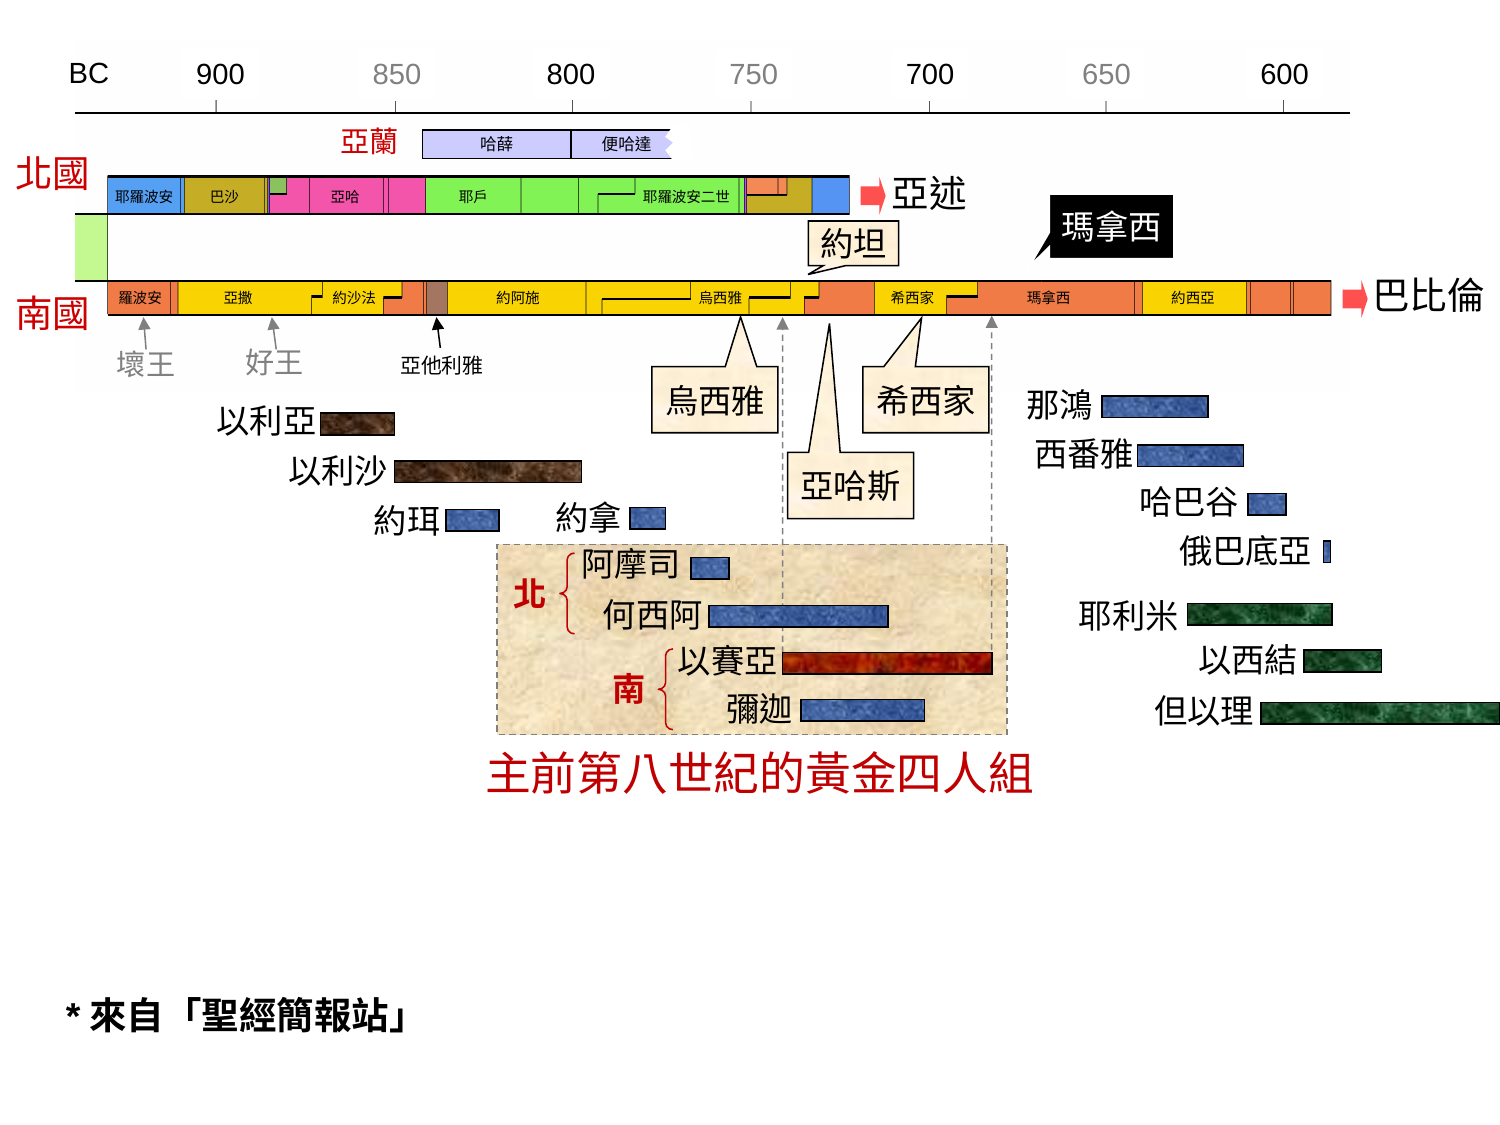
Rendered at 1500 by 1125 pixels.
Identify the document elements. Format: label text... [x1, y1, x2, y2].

text_box 何西阿 [588, 586, 718, 642]
text_box [1270, 702, 1500, 725]
text_box [1255, 493, 1286, 515]
text_box 阿摩司 [566, 536, 696, 591]
text_box [1314, 650, 1382, 672]
text_box 彌迦 [711, 680, 808, 736]
text_box 西番雅 [1019, 425, 1149, 481]
text_box 亞哈斯 [787, 393, 914, 519]
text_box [53, 47, 1325, 99]
text_box [1194, 603, 1333, 626]
text_box 南 [597, 661, 661, 716]
text_box [562, 553, 575, 634]
text_box [1350, 280, 1368, 318]
text_box 以西結 [1183, 631, 1314, 687]
text_box 希西家 [862, 393, 989, 433]
text_box 北 [498, 565, 562, 621]
text_box 約拿 [540, 489, 638, 545]
text_box [1149, 444, 1244, 467]
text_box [74, 225, 1350, 393]
text_box [808, 699, 925, 722]
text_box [74, 40, 1350, 225]
text_box [708, 605, 888, 628]
text_box 以利亞 [201, 393, 332, 448]
text_box [456, 509, 500, 531]
text_box 主前第八世紀的黃金四人組 [470, 737, 1050, 807]
text_box [1108, 395, 1209, 418]
text_box 以賽亞 [663, 632, 793, 688]
text_box [782, 652, 993, 675]
text_box 俄巴底亞 [1164, 522, 1328, 578]
text_box 哈巴谷 [1124, 473, 1255, 529]
text_box 烏西雅 [651, 393, 778, 433]
text_box [696, 544, 1007, 735]
text_box [696, 557, 730, 580]
text_box 巴比倫 [1357, 264, 1500, 325]
text_box 耶利米 [1064, 587, 1194, 643]
text_box [404, 461, 582, 483]
text_box [638, 507, 666, 530]
text_box [661, 648, 673, 730]
text_box *來自「聖經簡報站」 [51, 984, 442, 1045]
text_box 約珥 [359, 492, 456, 548]
text_box 以利沙 [273, 442, 404, 498]
text_box 那鴻 [1011, 393, 1108, 432]
text_box 但以理 [1139, 682, 1270, 738]
text_box 北國 [0, 142, 74, 203]
text_box [332, 413, 395, 435]
text_box [497, 544, 711, 735]
text_box 南國 [0, 282, 74, 343]
